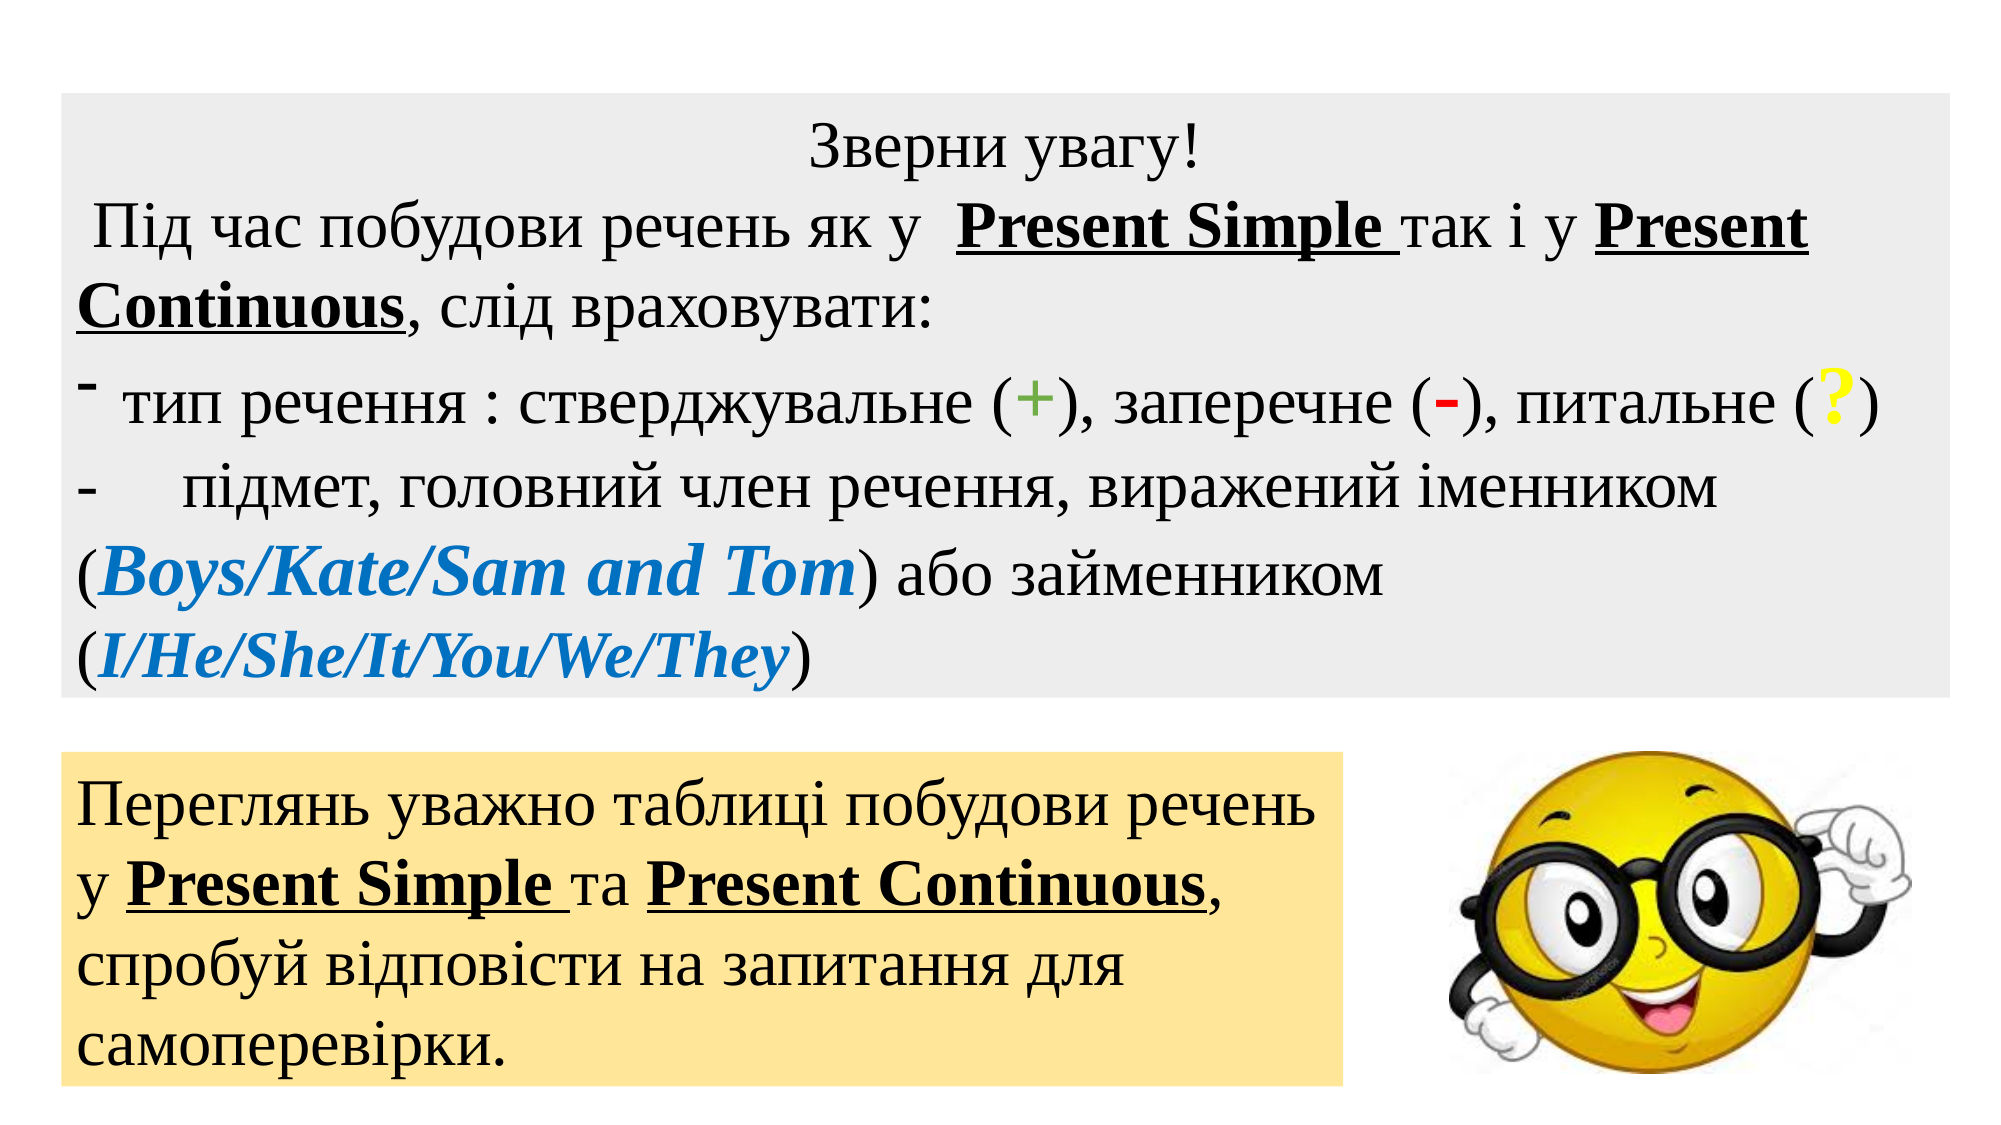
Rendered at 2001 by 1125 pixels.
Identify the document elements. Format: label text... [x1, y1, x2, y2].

text_box Зверни увагу! Під час побудови речень як у Present Simple так і у Present Continuous, слід враховувати: тип речення : стверджувальне (+), заперечне (-), питальне (?) - підмет, головний член речення, виражений іменником (Boys/Kate/Sam and Tom) або займенником (I/He/She/It/You/We/They) [61, 93, 1950, 698]
text_box Переглянь уважно таблиці побудови речень у Present Simple та Present Continuous, спробуй відповісти на запитання для самоперевірки. [61, 751, 1344, 1087]
picture [1449, 751, 1912, 1074]
